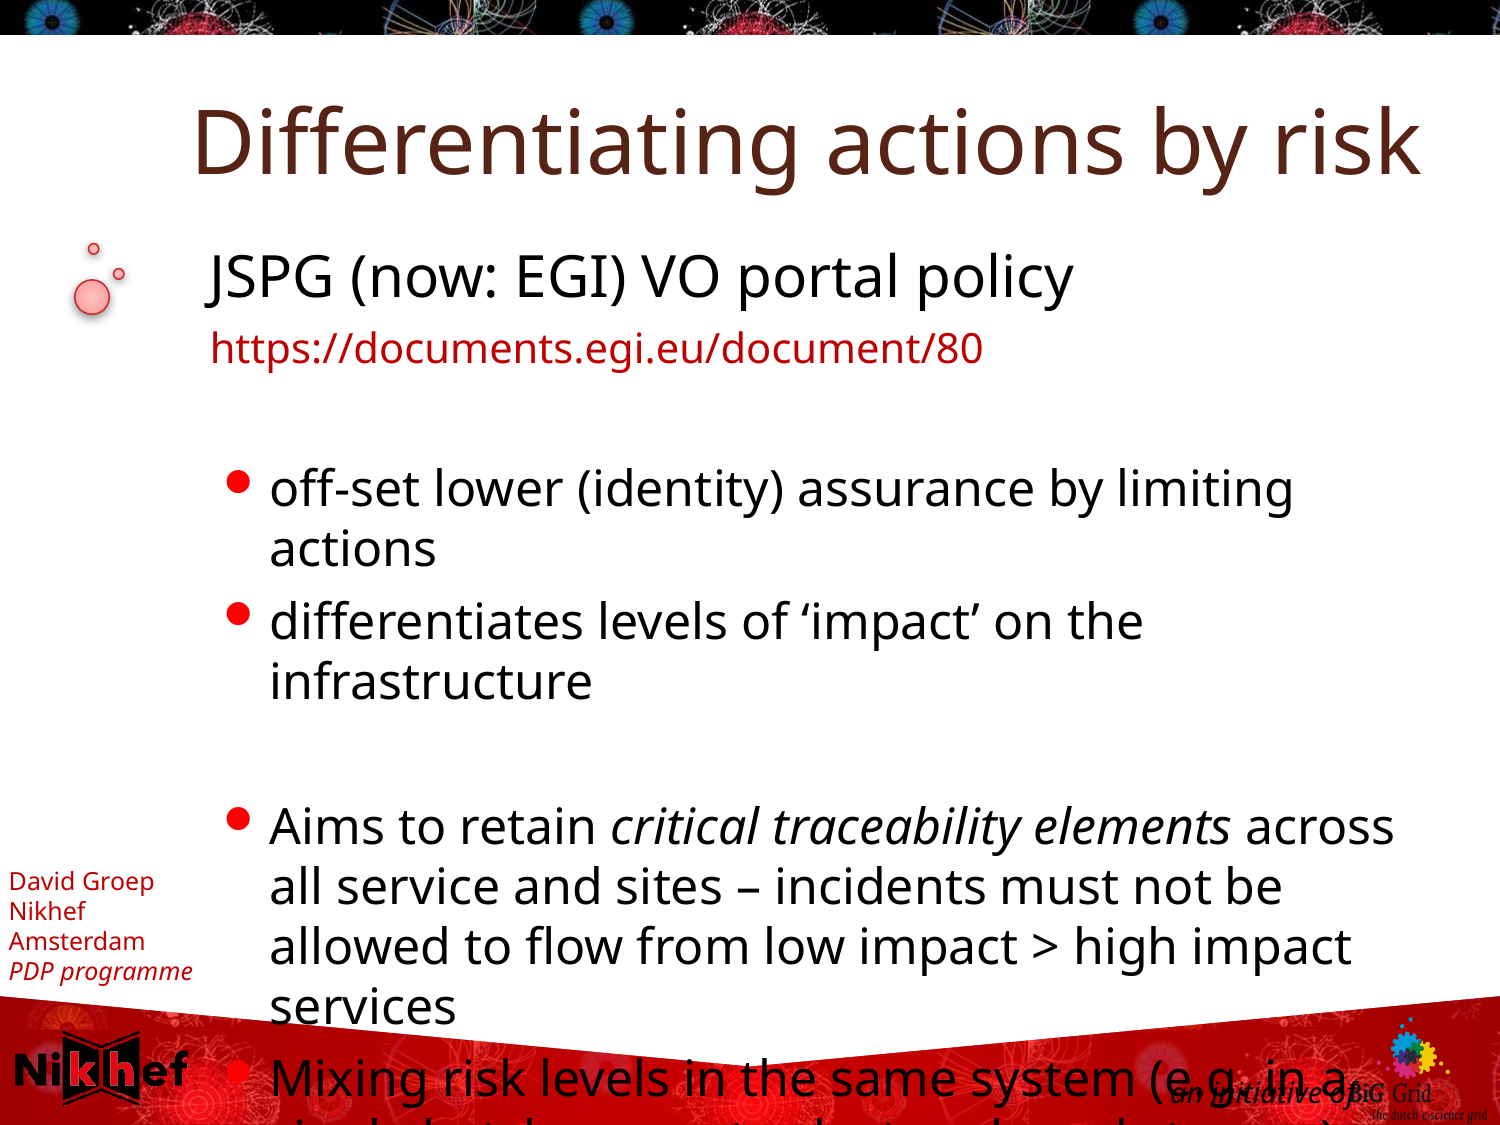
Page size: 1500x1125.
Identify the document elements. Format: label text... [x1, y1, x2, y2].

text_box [1169, 1017, 1488, 1124]
picture [15, 1030, 188, 1106]
list JSPG (now: EGI) VO portal policy https://documents.egi.eu/document/80 off-set lower (identity) assurance by limiting actions differentiates levels of ‘impact’ on the infrastructure Aims to retain critical traceability elements across all service and sites – incidents must not be allowed to flow from low impact > high impact services Mixing risk levels in the same system (e.g. in a single batch compute cluster, shared storage): not a good idea! [194, 231, 1447, 975]
title Differentiating actions by risk [175, 45, 1466, 233]
picture [0, 0, 1500, 35]
